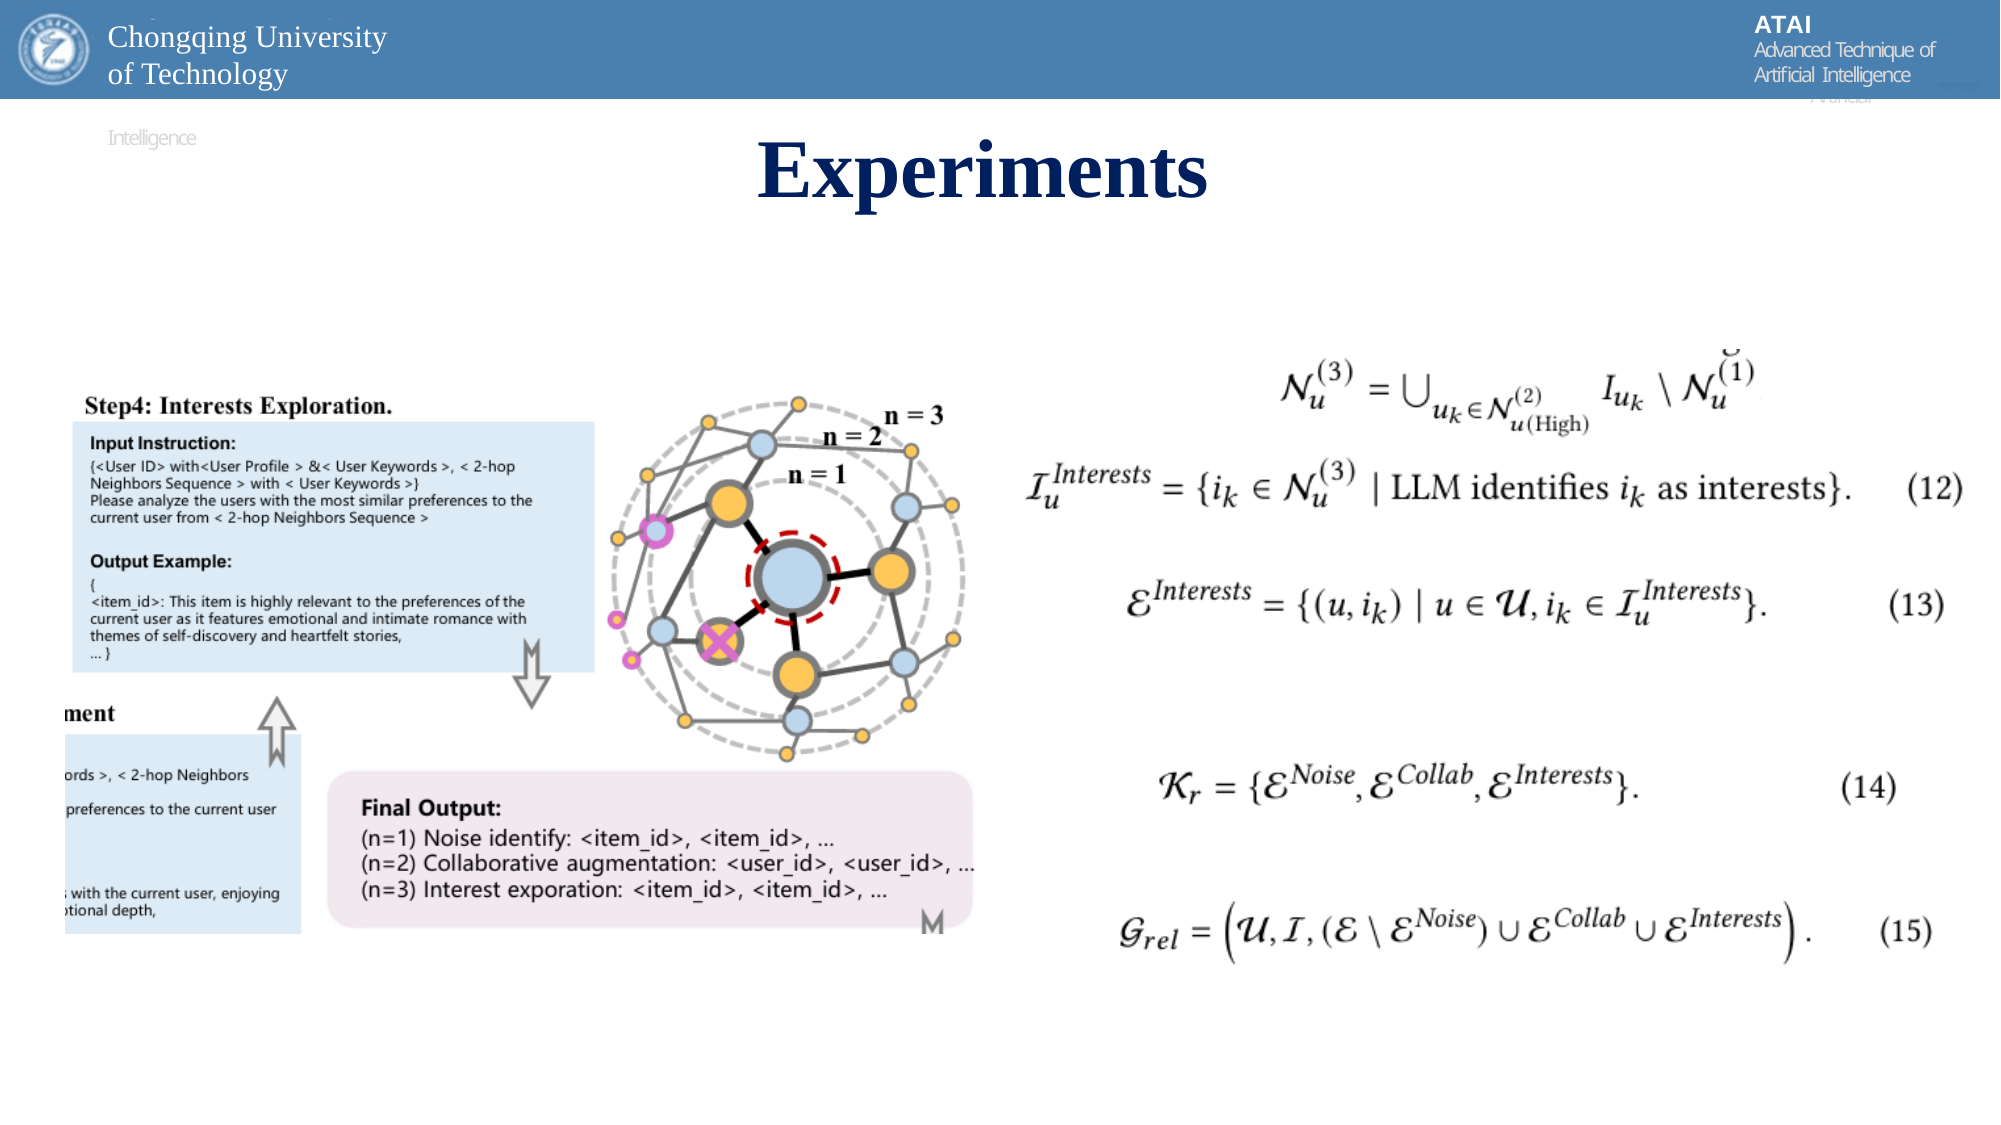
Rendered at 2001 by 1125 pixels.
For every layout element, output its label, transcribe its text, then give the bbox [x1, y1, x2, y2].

text_box Experiments [755, 112, 1245, 236]
text_box ATAI ChongqingUniversity AdvancedTechniqueof of Technology Artificial Intelligence [107, 111, 1970, 150]
picture [999, 445, 2000, 528]
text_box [0, 0, 2000, 100]
picture [1091, 897, 1970, 970]
picture [1140, 747, 1932, 824]
picture [1273, 349, 1762, 439]
picture [65, 384, 985, 934]
picture [1101, 557, 1972, 638]
